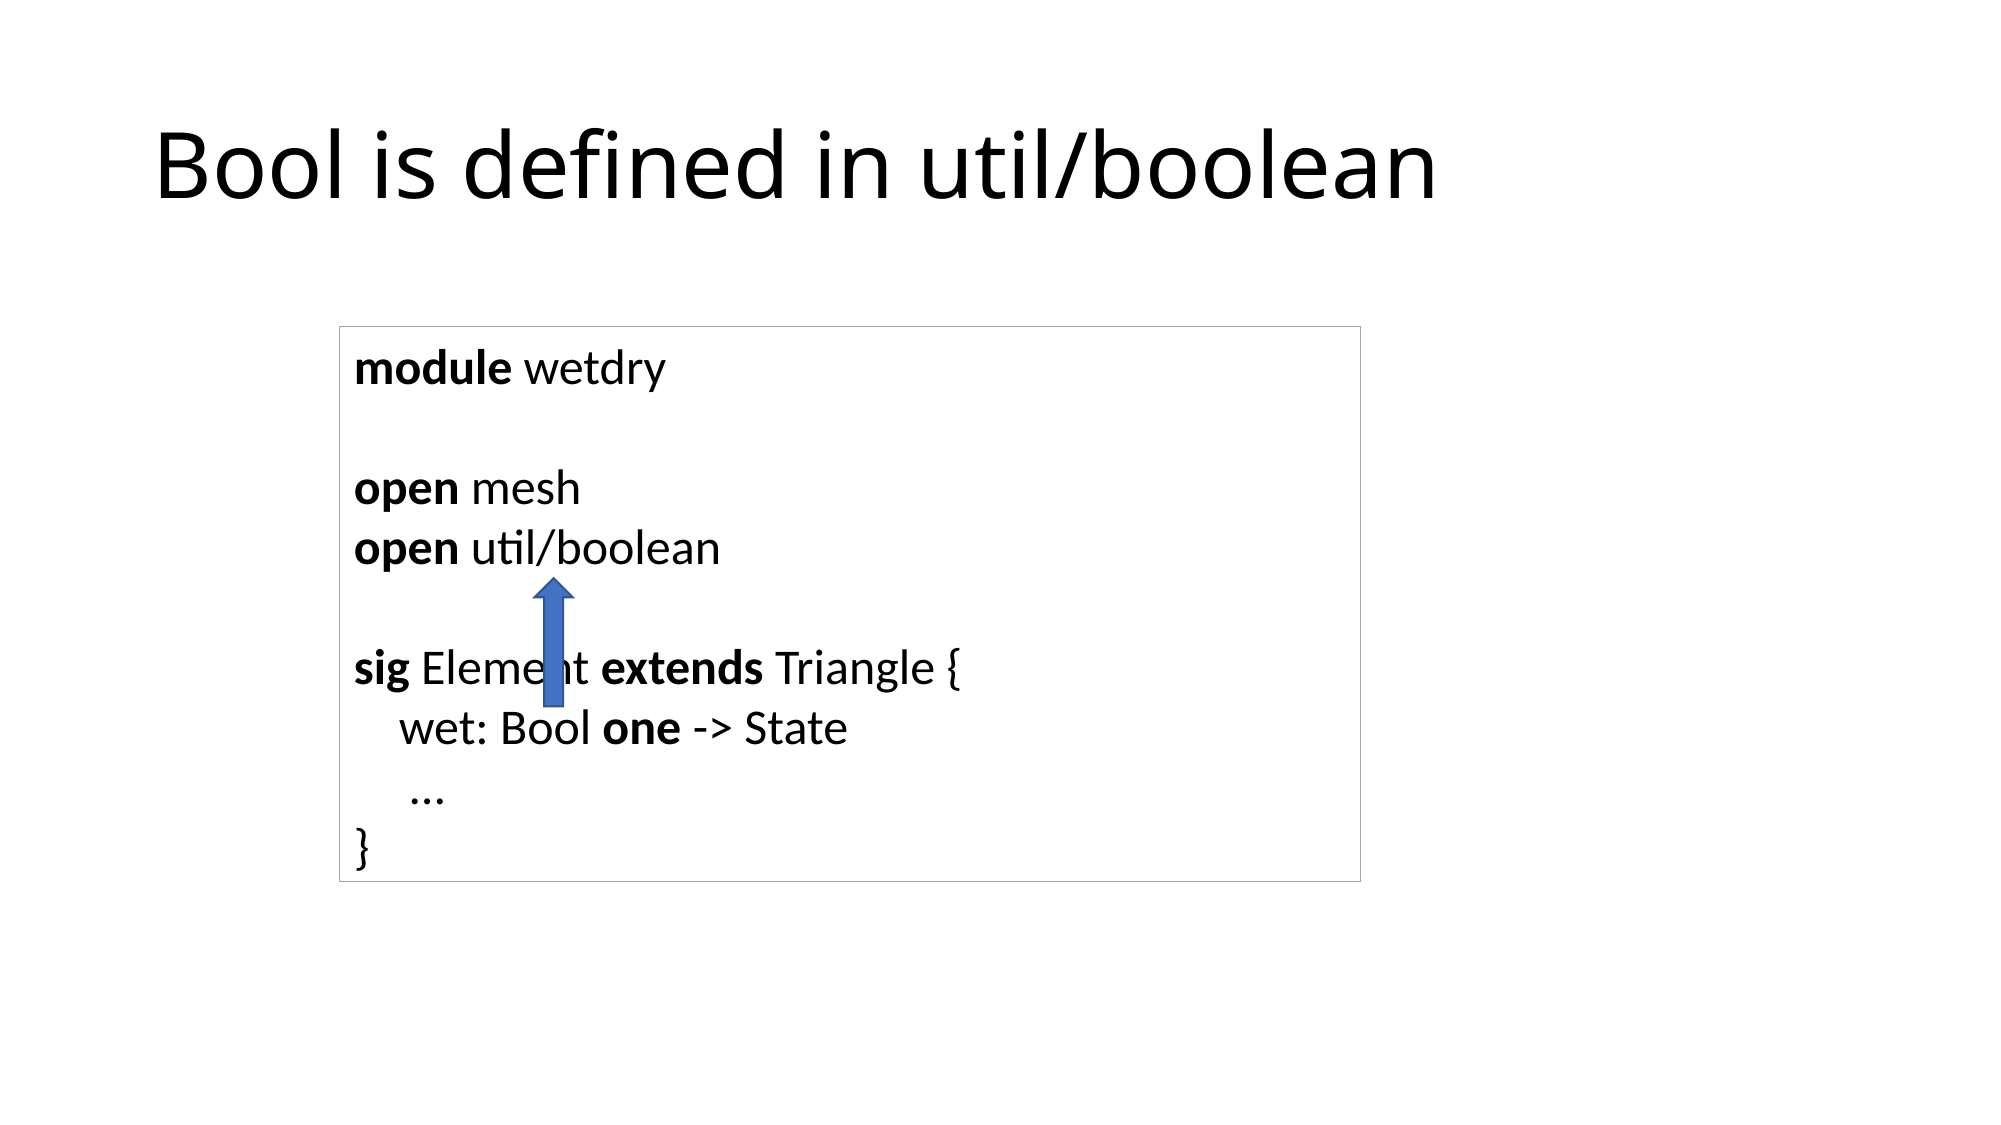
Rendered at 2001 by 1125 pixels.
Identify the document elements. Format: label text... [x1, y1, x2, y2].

text_box [532, 576, 576, 708]
text_box module wetdry open mesh open util/boolean sig Element extends Triangle { wet: Bool one -> State … } [339, 326, 1361, 882]
title Bool is defined in util/boolean [137, 59, 1863, 278]
